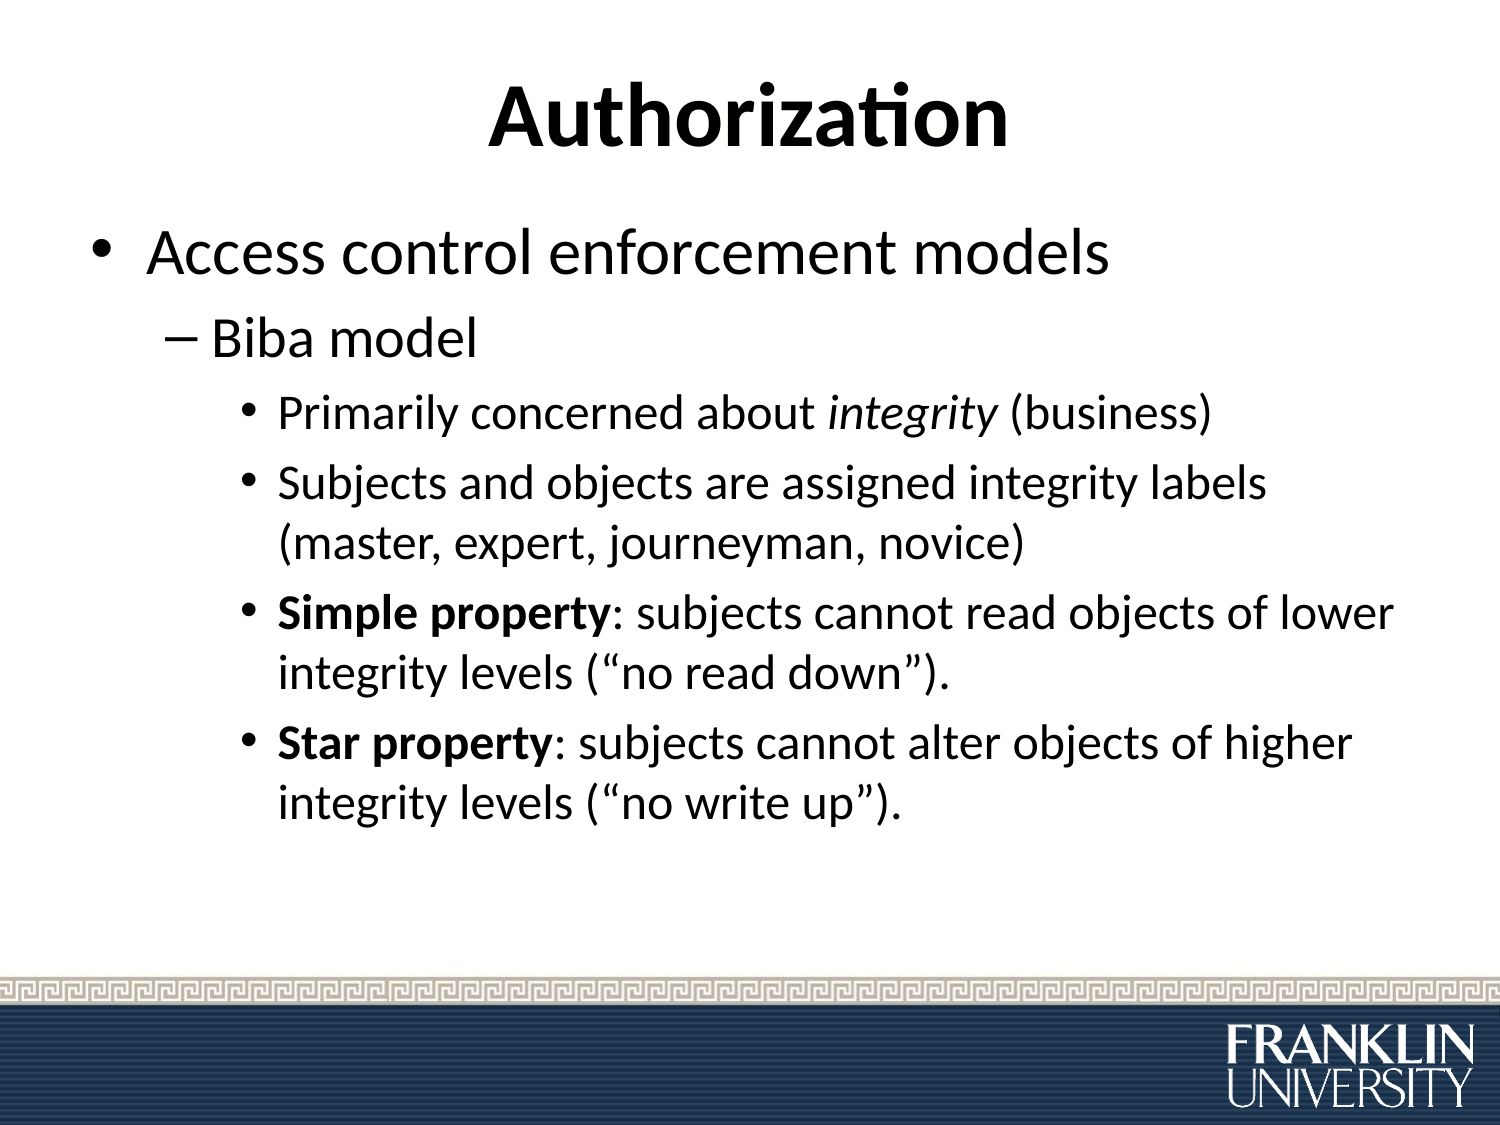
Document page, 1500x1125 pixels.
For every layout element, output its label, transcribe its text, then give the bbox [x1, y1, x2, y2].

title Authorization [75, 45, 1425, 175]
picture [0, 0, 1500, 1125]
list Access control enforcement models Biba model Primarily concerned about integrity (business) Subjects and objects are assigned integrity labels (master, expert, journeyman, novice) Simple property: subjects cannot read objects of lower integrity levels (“no read down”). Star property: subjects cannot alter objects of higher integrity levels (“no write up”). [75, 200, 1425, 963]
